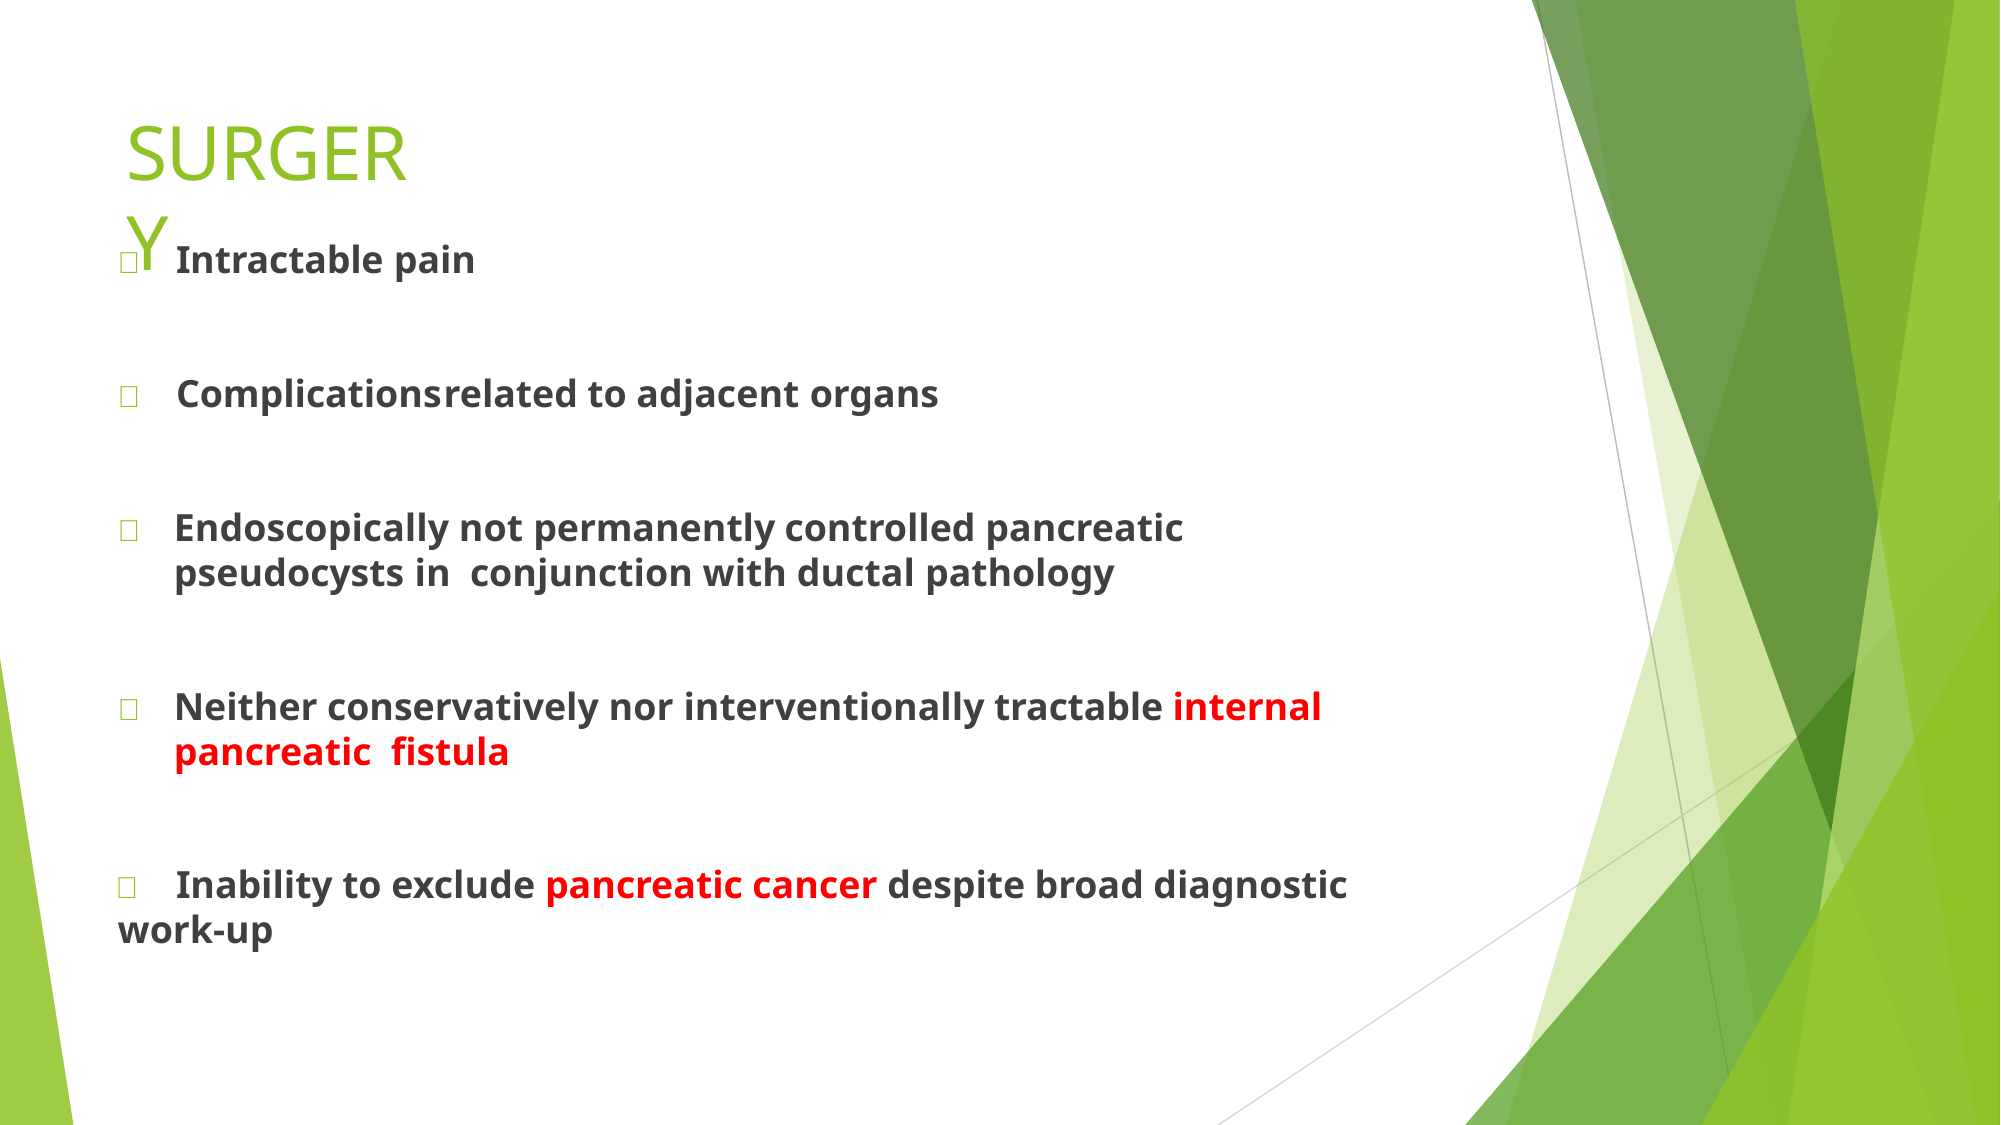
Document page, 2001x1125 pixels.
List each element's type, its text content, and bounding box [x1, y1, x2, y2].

title SURGERY [124, 103, 430, 233]
text_box [0, 658, 74, 1125]
text_box  Intractable pain  Complications related to adjacent organs  Endoscopically not permanently controlled pancreatic pseudocysts in conjunction with ductal pathology  Neither conservatively nor interventionally tractable internal pancreatic fistula  Inability to exclude pancreatic cancer despite broad diagnostic work-up [115, 233, 1455, 952]
